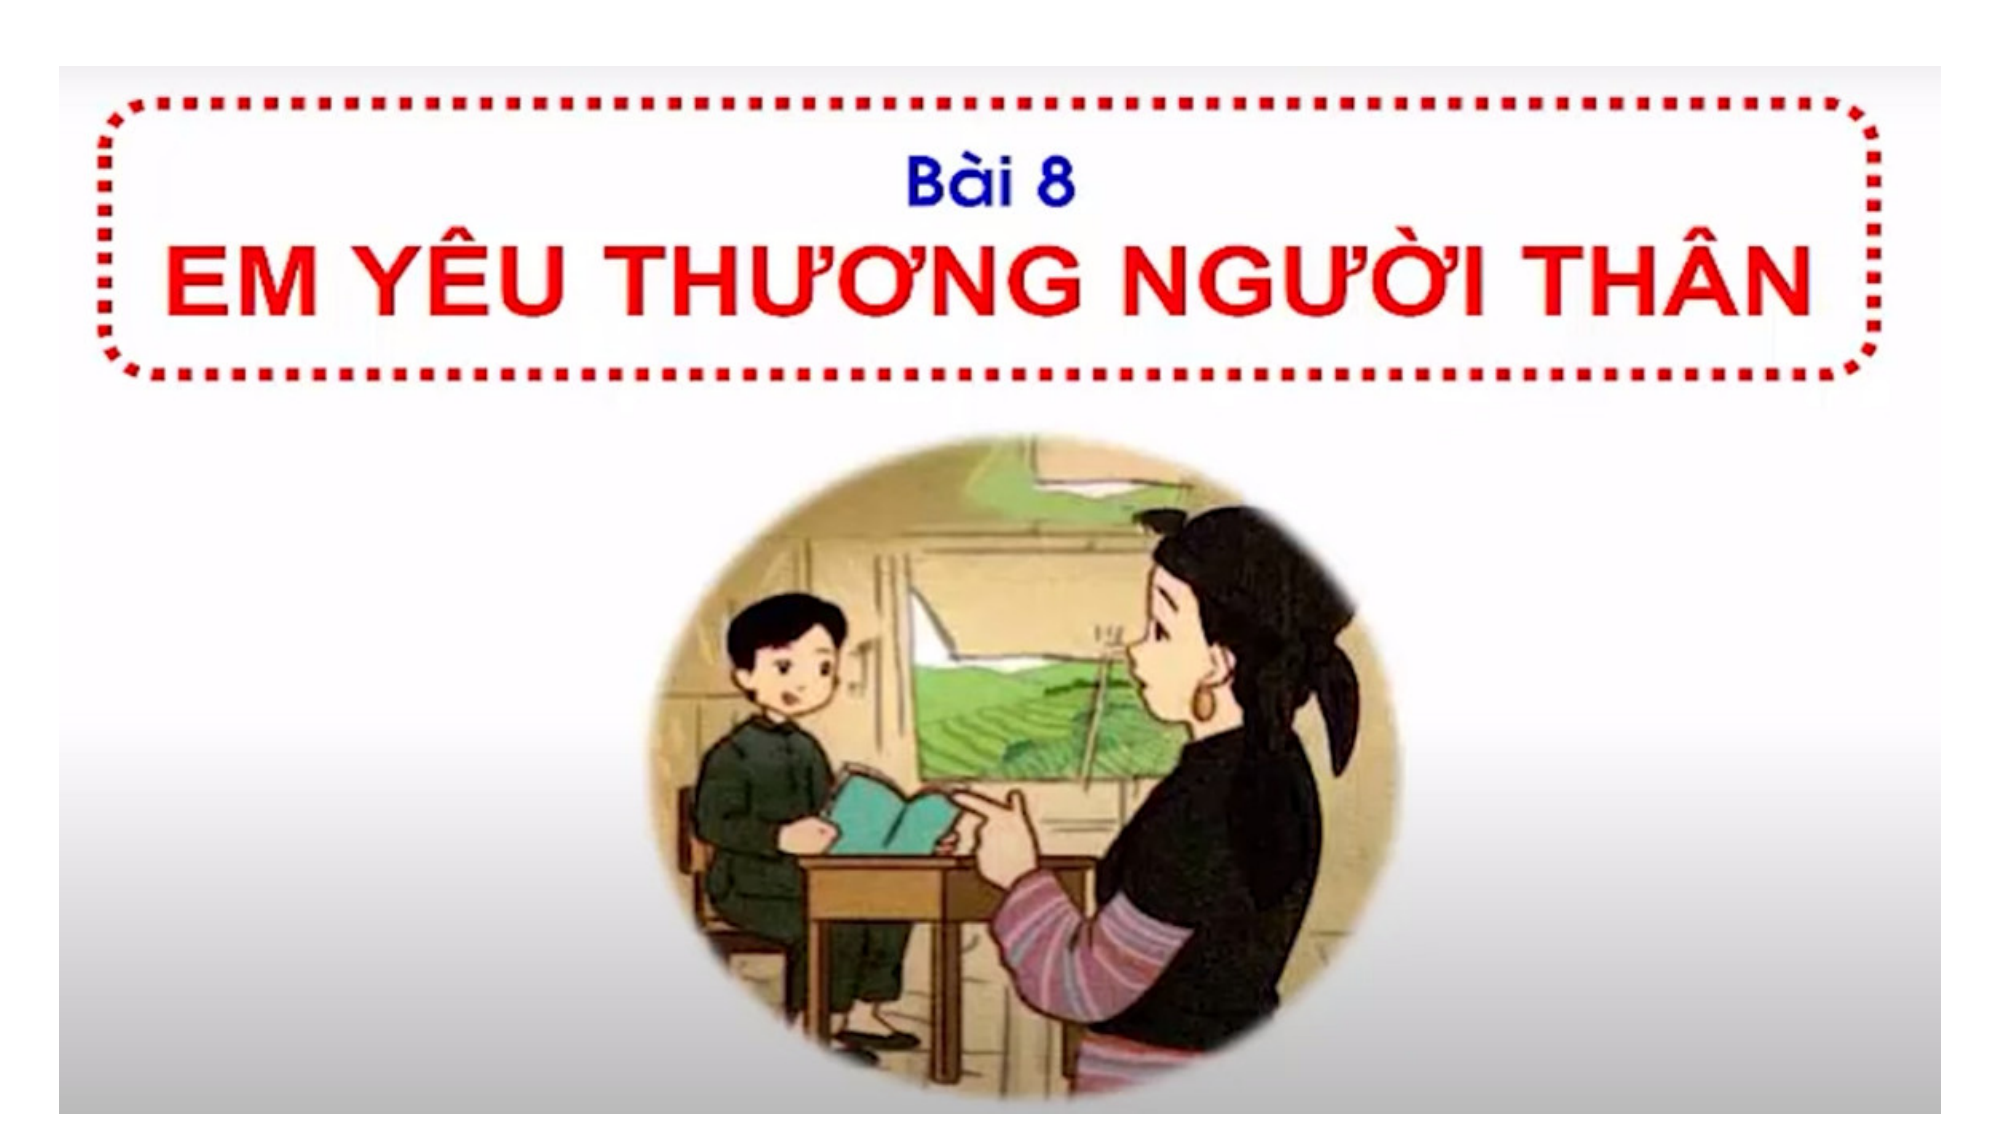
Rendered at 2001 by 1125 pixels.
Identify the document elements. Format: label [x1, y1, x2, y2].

picture [59, 66, 1941, 1114]
